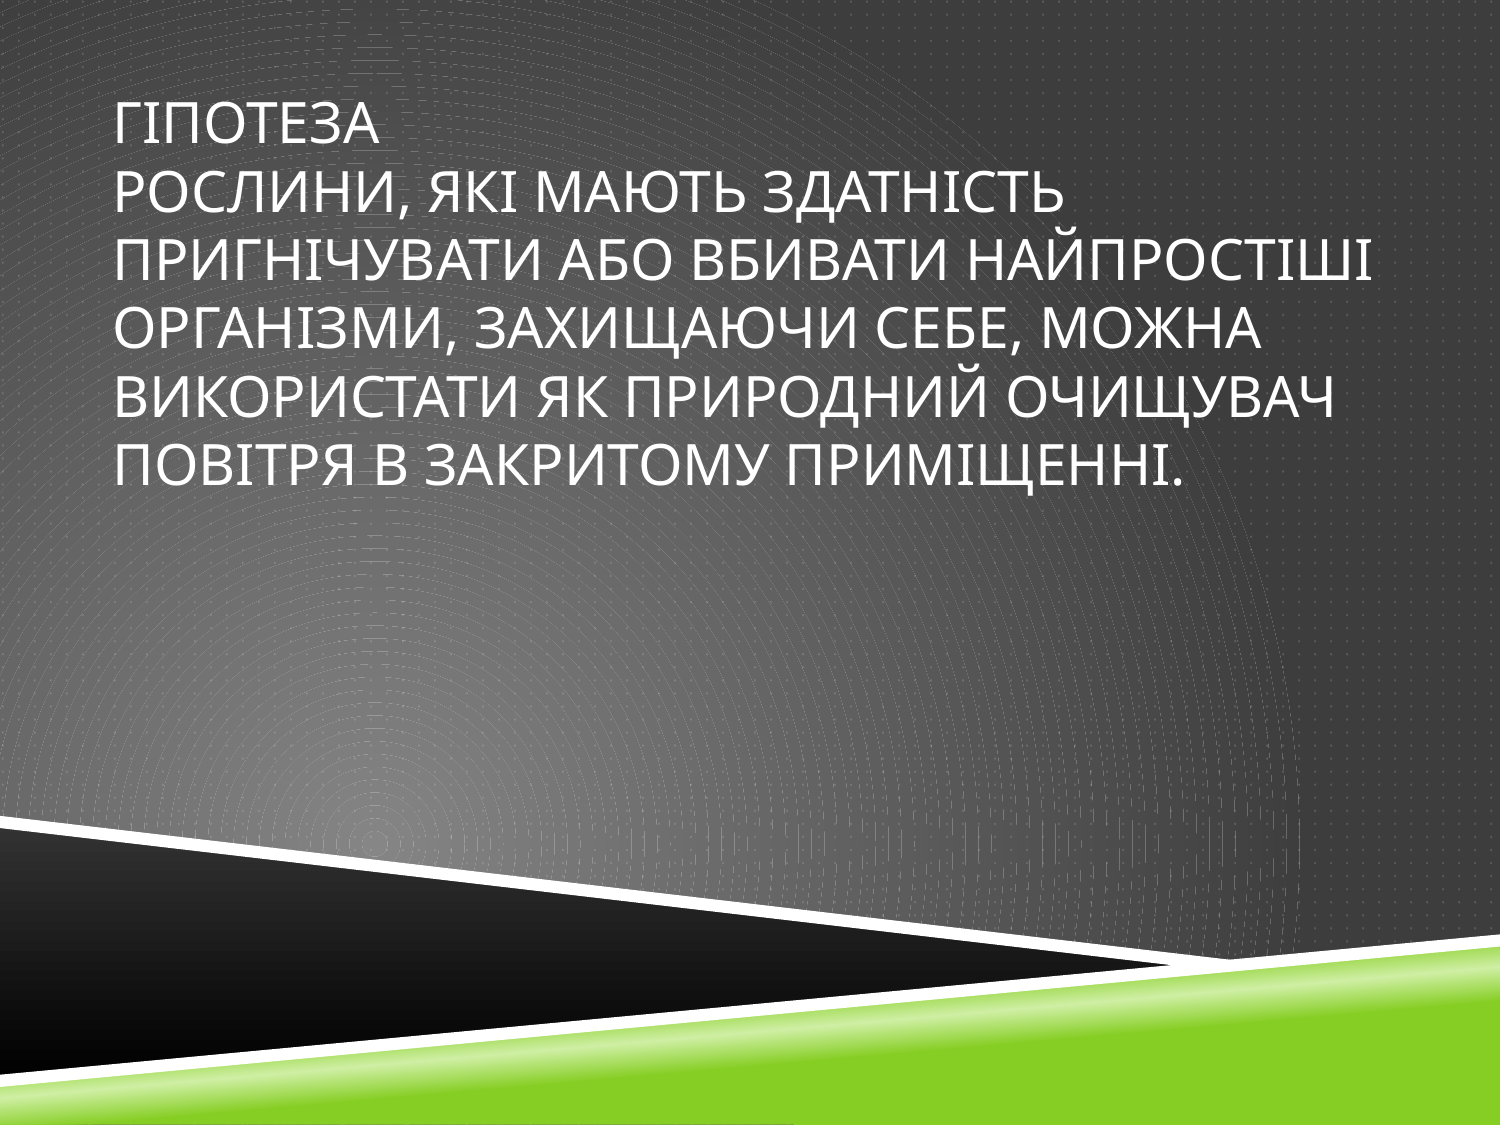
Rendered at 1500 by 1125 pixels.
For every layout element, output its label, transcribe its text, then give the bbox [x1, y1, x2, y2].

title Гіпотеза рослини, які мають здатність пригнічувати або вбивати найпростіші організми, захищаючи себе, можна використати як природний очищувач повітря в закритому приміщенні. [112, 45, 1388, 539]
